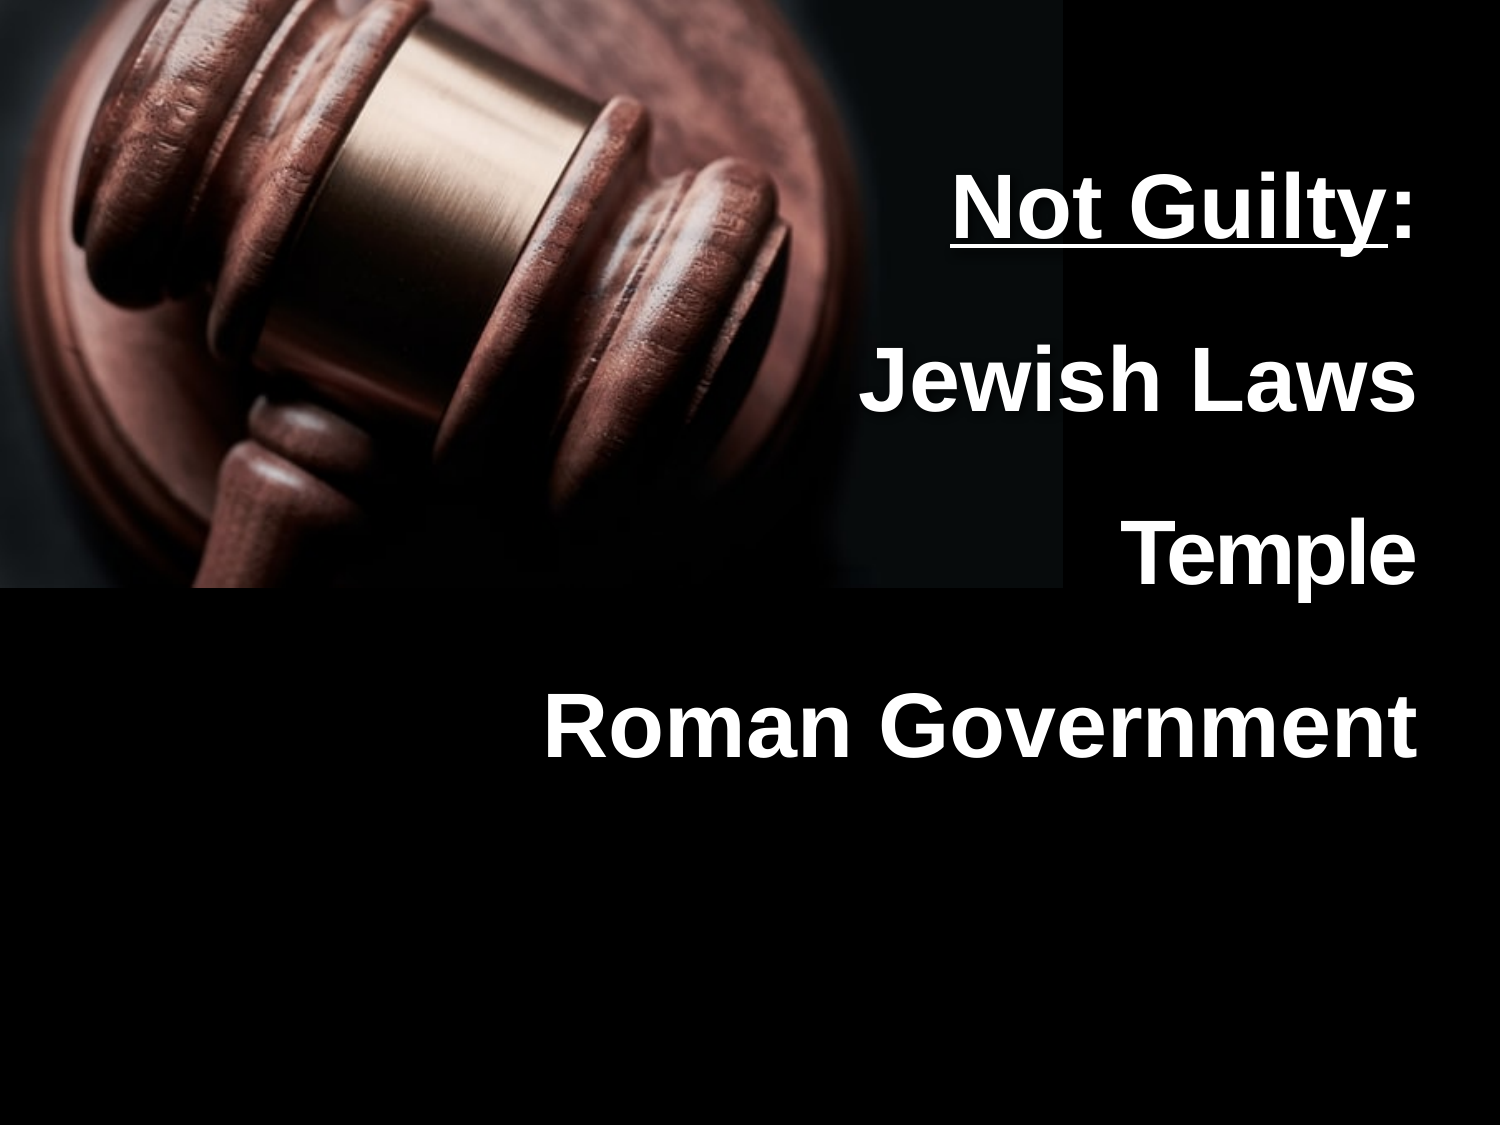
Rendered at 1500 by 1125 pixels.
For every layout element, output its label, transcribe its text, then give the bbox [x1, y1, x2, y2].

picture [0, 0, 1063, 588]
text_box Not Guilty: [819, 139, 1434, 287]
text_box Temple [408, 485, 1434, 633]
text_box Roman Government [408, 658, 1434, 806]
text_box Jewish Laws [819, 312, 1434, 460]
